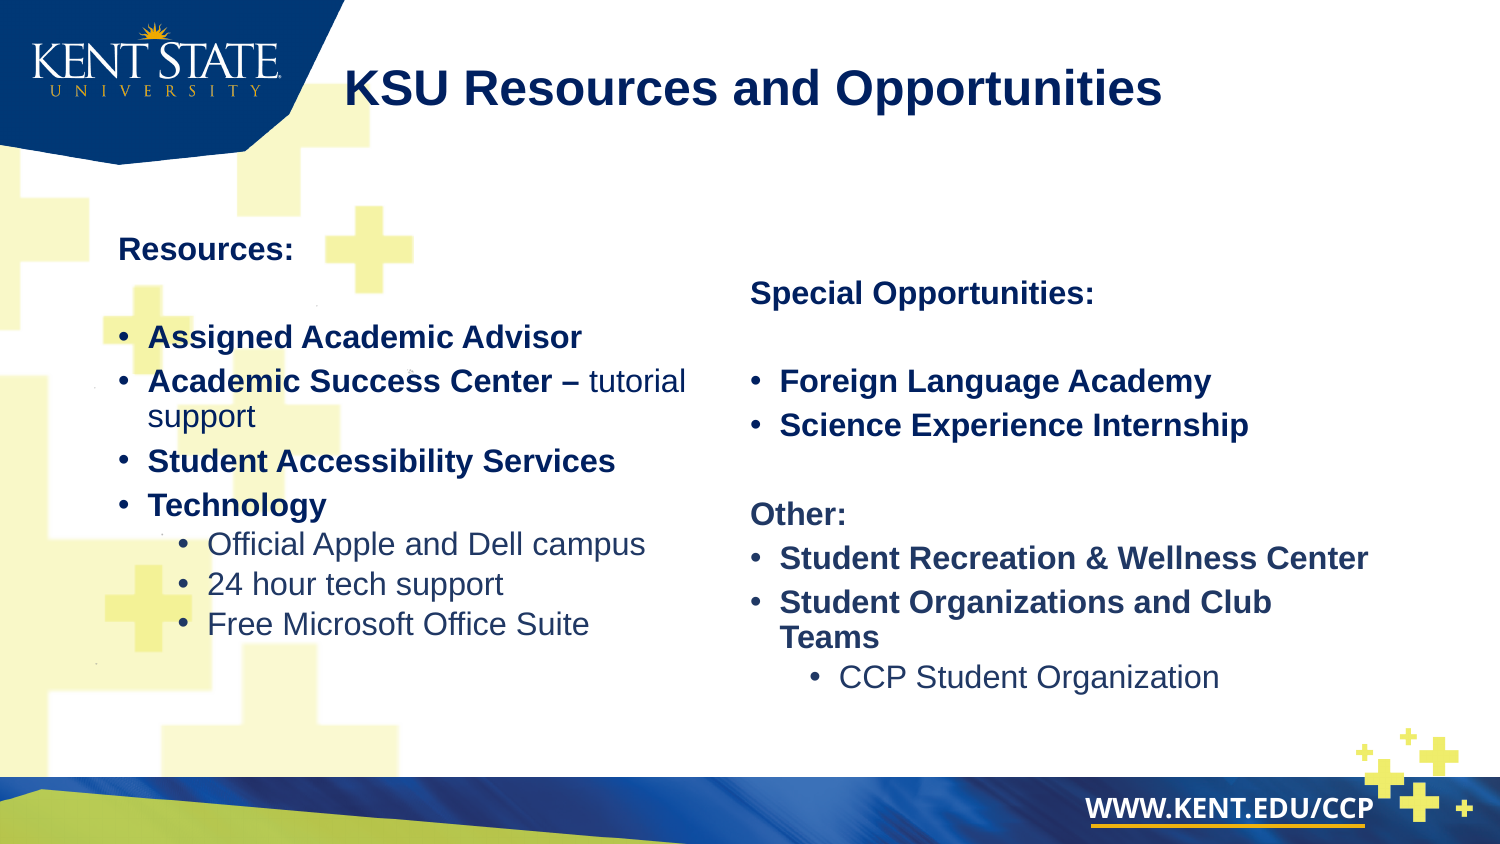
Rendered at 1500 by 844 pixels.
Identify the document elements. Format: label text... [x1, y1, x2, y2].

picture [0, 0, 356, 165]
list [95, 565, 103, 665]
picture [0, 728, 1500, 844]
title KSU Resources and Opportunities [329, 1, 1461, 177]
list Resources: Assigned Academic Advisor Academic Success Center – tutorial support Student Accessibility Services Technology Official Apple and Dell campus 24 hour tech support Free Microsoft Office Suite Special Opportunities: Foreign Language Academy Science Experience Internship Other: Student Recreation & Wellness Center Student Organizations and Club Teams CCP Student Organization [103, 224, 1397, 760]
